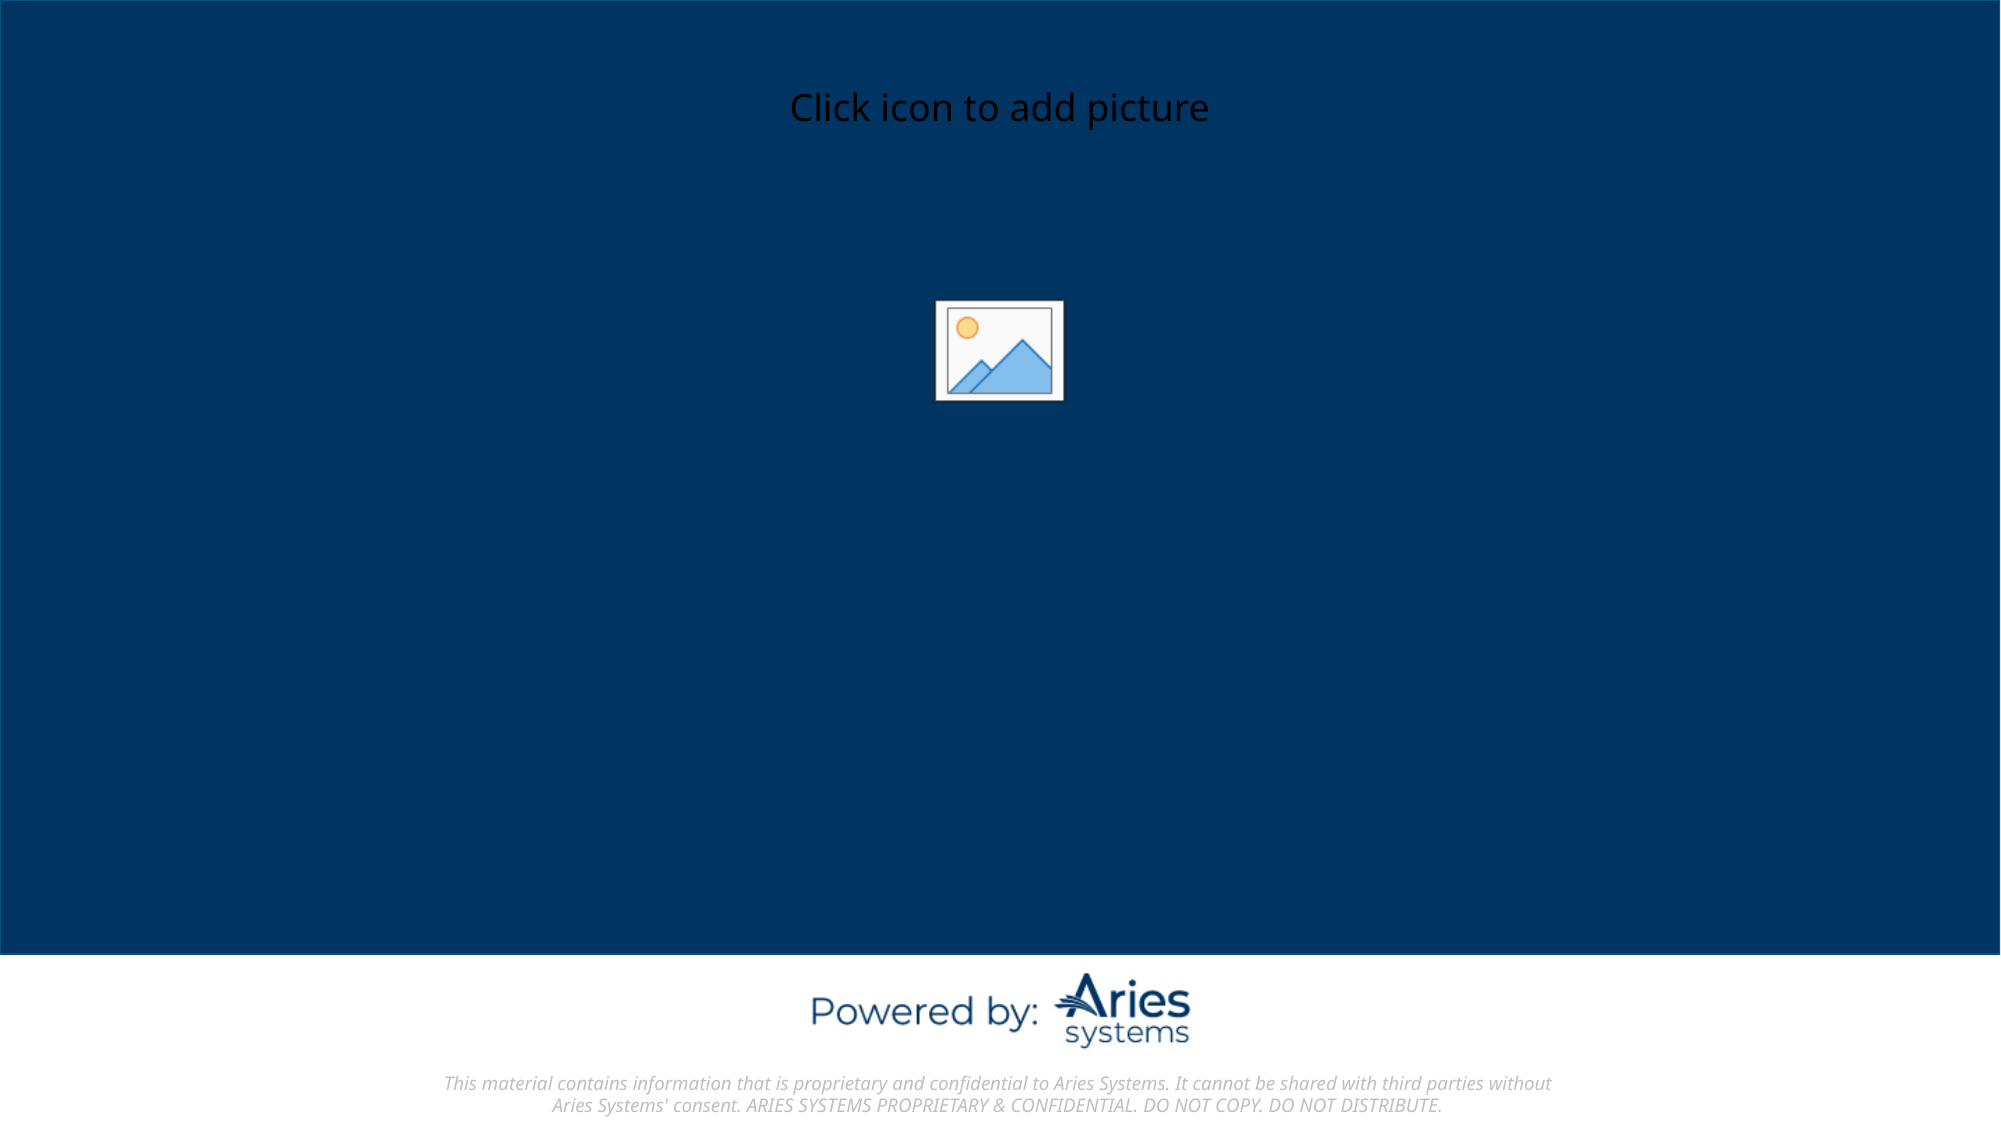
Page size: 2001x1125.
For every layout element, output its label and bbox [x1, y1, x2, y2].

picture [382, 76, 1618, 627]
picture [780, 958, 1220, 1065]
